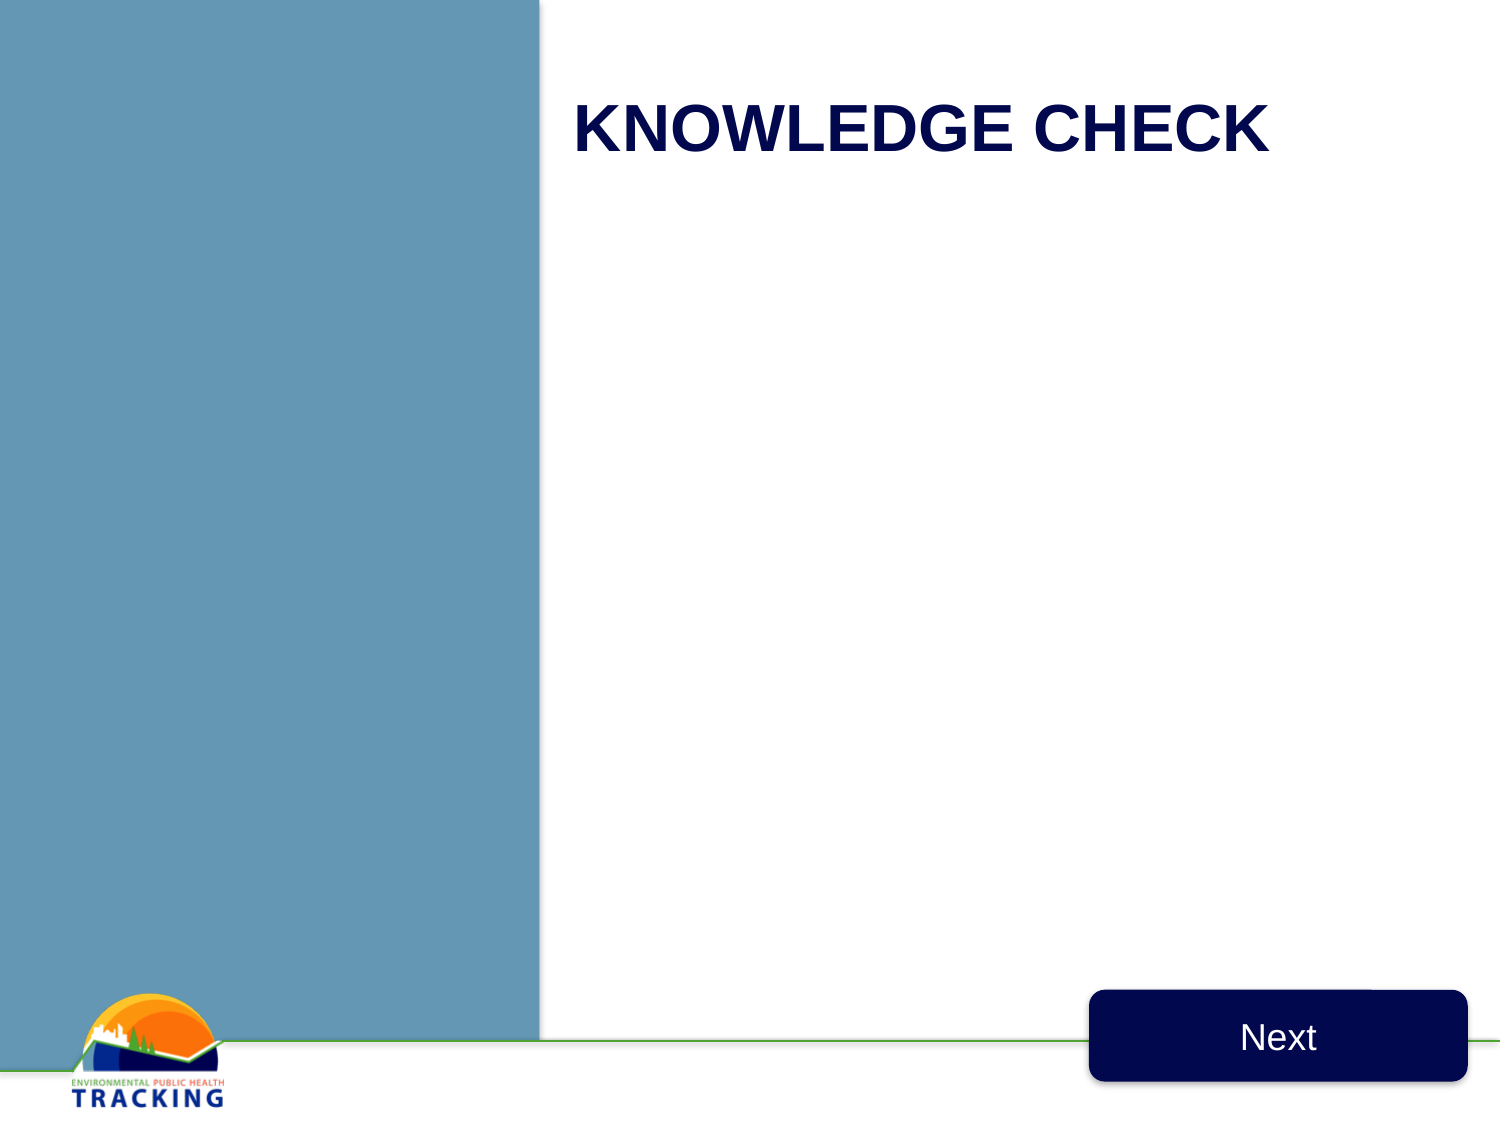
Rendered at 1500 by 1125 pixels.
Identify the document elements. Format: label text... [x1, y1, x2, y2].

text_box Next [1088, 989, 1468, 1082]
title Knowledge Check [558, 77, 1415, 311]
picture [57, 977, 241, 1122]
slide_number 47 [1074, 1066, 1425, 1125]
